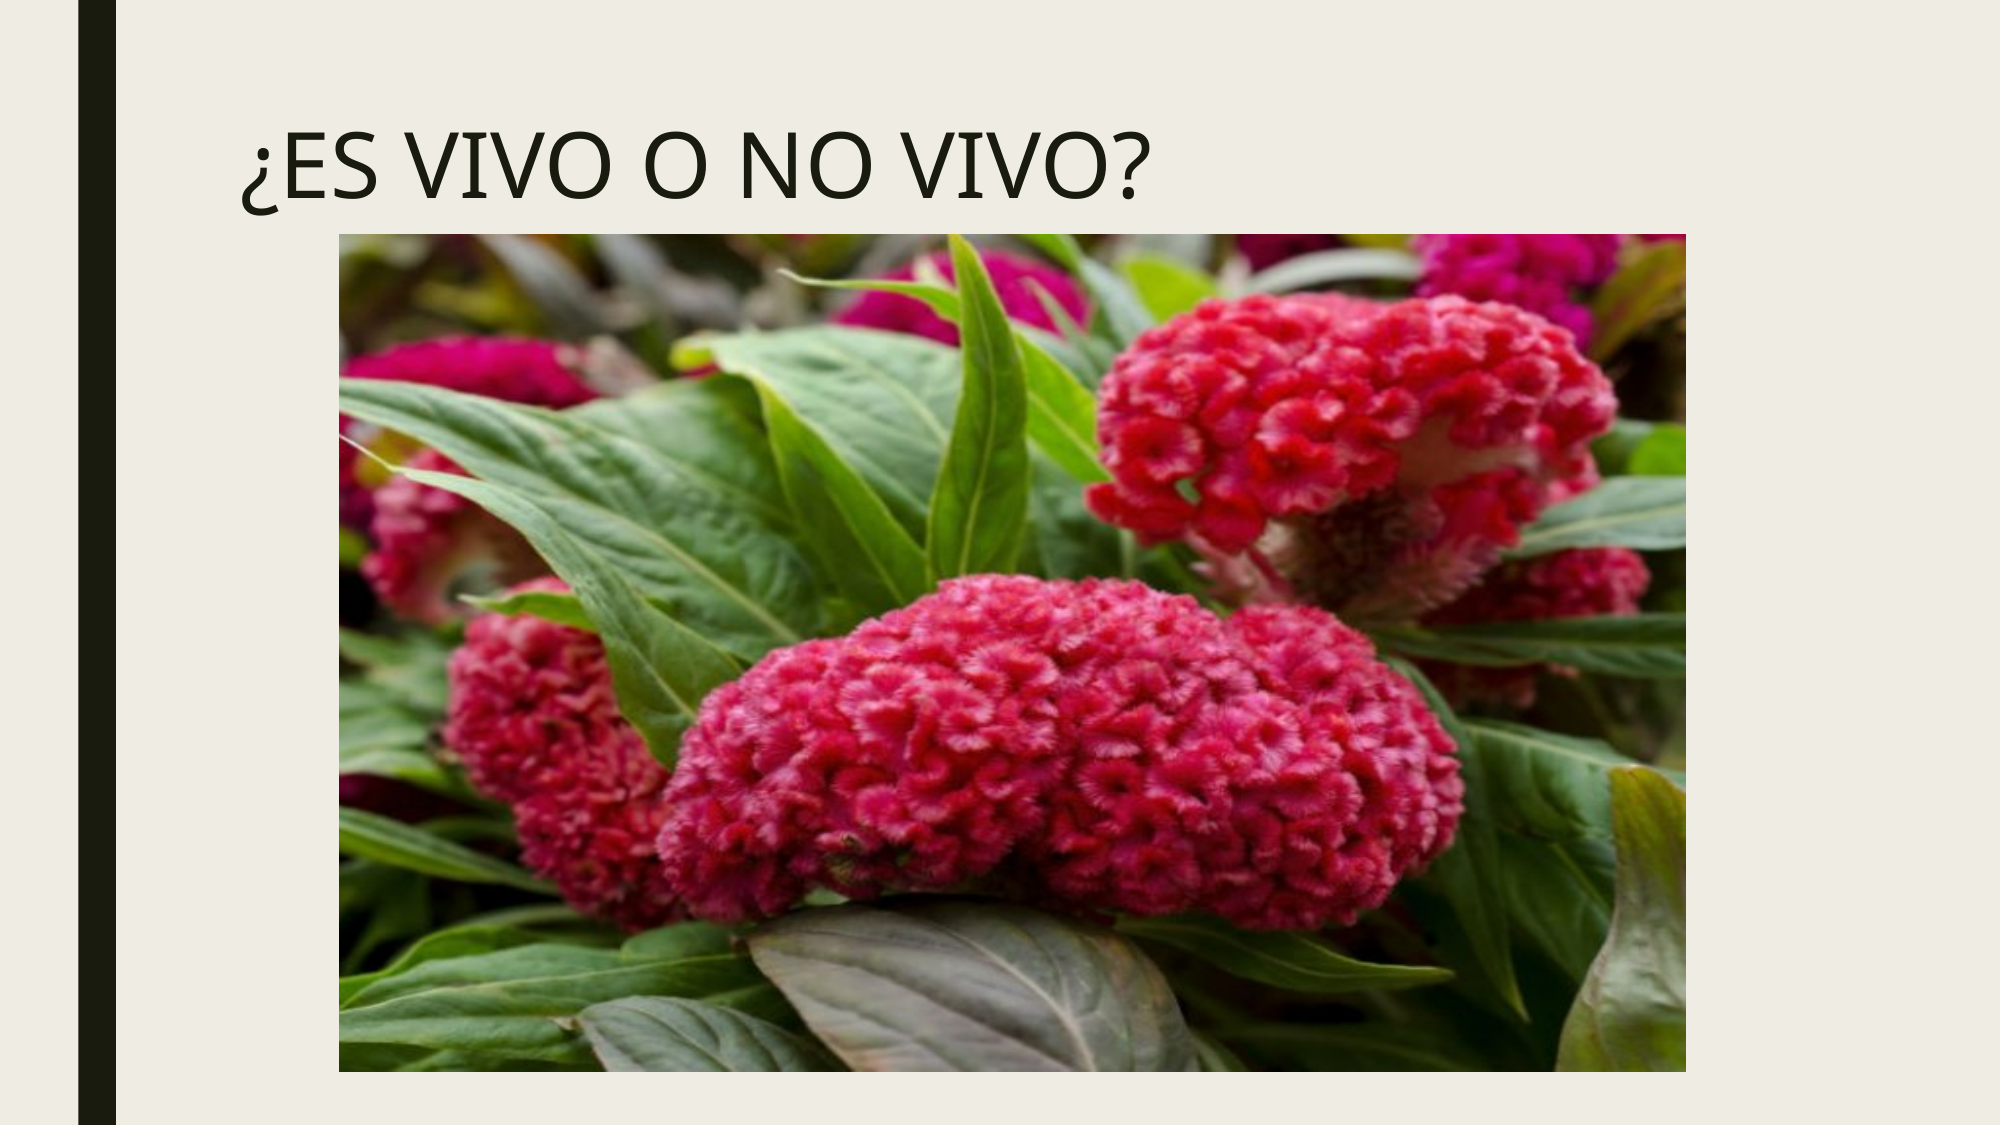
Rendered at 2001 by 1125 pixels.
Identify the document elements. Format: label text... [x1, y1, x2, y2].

title ¿ES VIVO O NO VIVO? [225, 112, 1800, 357]
picture [339, 234, 1686, 1072]
